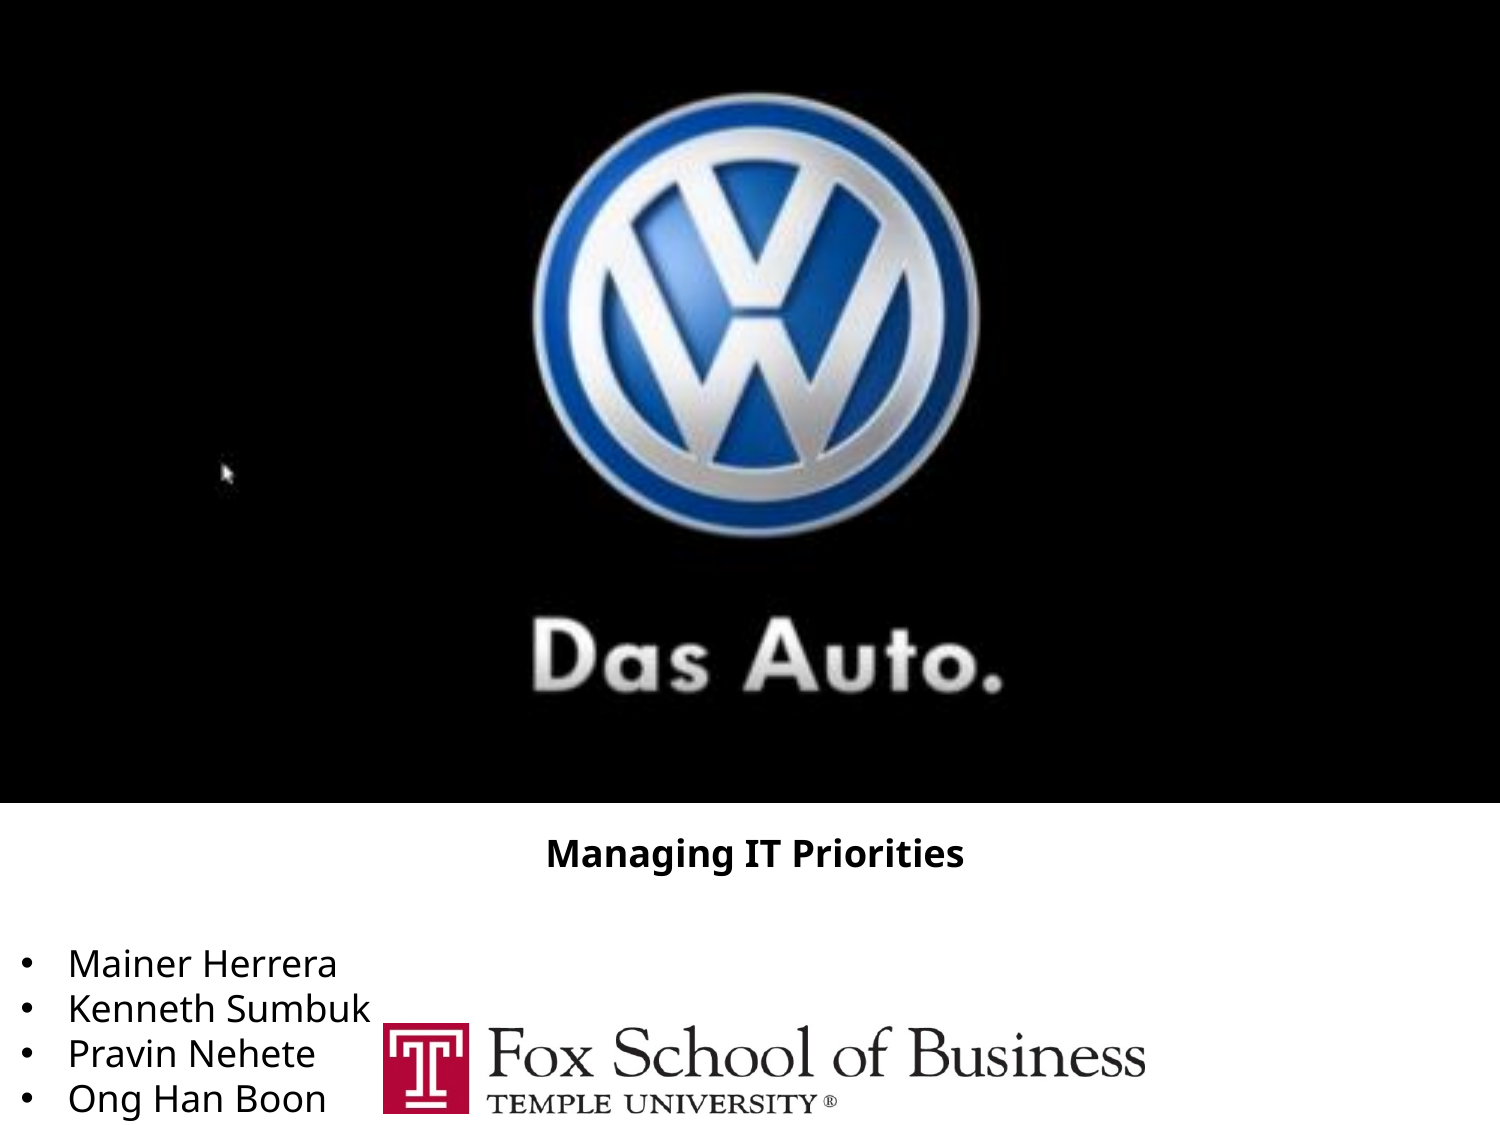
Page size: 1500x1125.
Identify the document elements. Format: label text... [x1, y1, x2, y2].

picture [0, 0, 1500, 803]
picture [502, 1023, 1145, 1114]
subtitle Managing IT Priorities [230, 822, 1281, 917]
text_box Mainer Herrera Kenneth Sumbuk Pravin Nehete Ong Han Boon [5, 932, 502, 1125]
